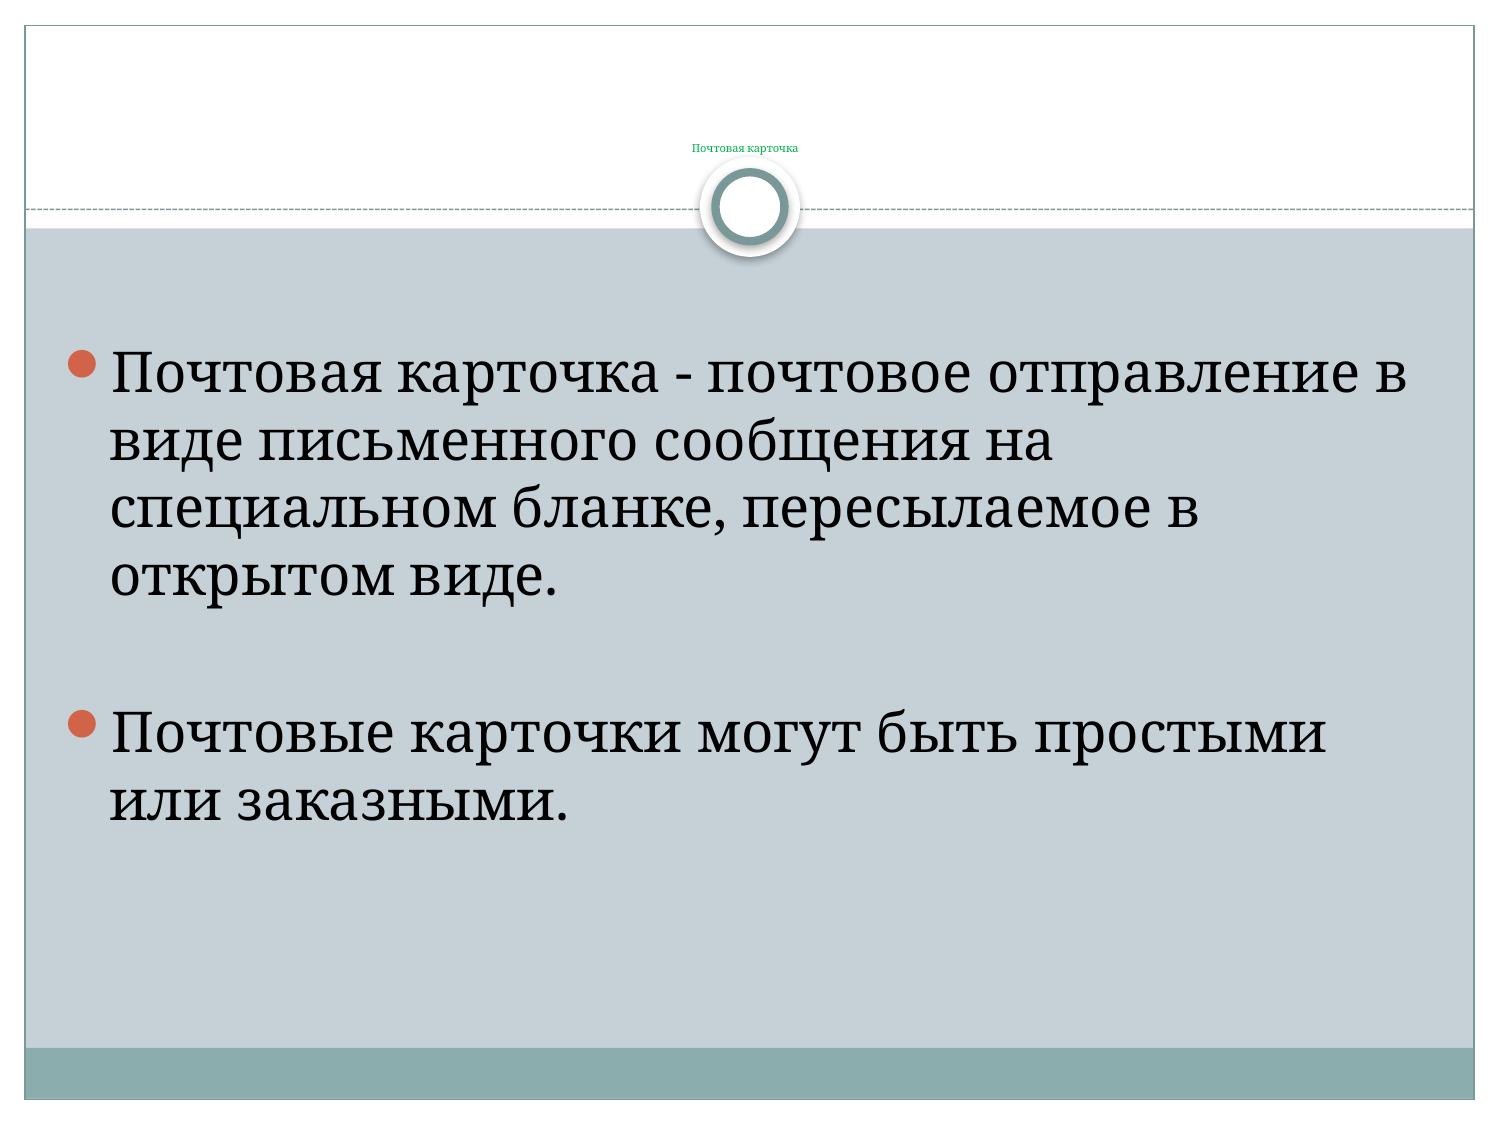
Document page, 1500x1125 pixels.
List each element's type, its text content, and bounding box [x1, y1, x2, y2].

list Почтовая карточка - почтовое отправление в виде письменного сообщения на специальном бланке, пересылаемое в открытом виде. Почтовые карточки могут быть простыми или заказными. [49, 250, 1445, 1001]
title Почтовая карточка [49, 37, 1442, 162]
